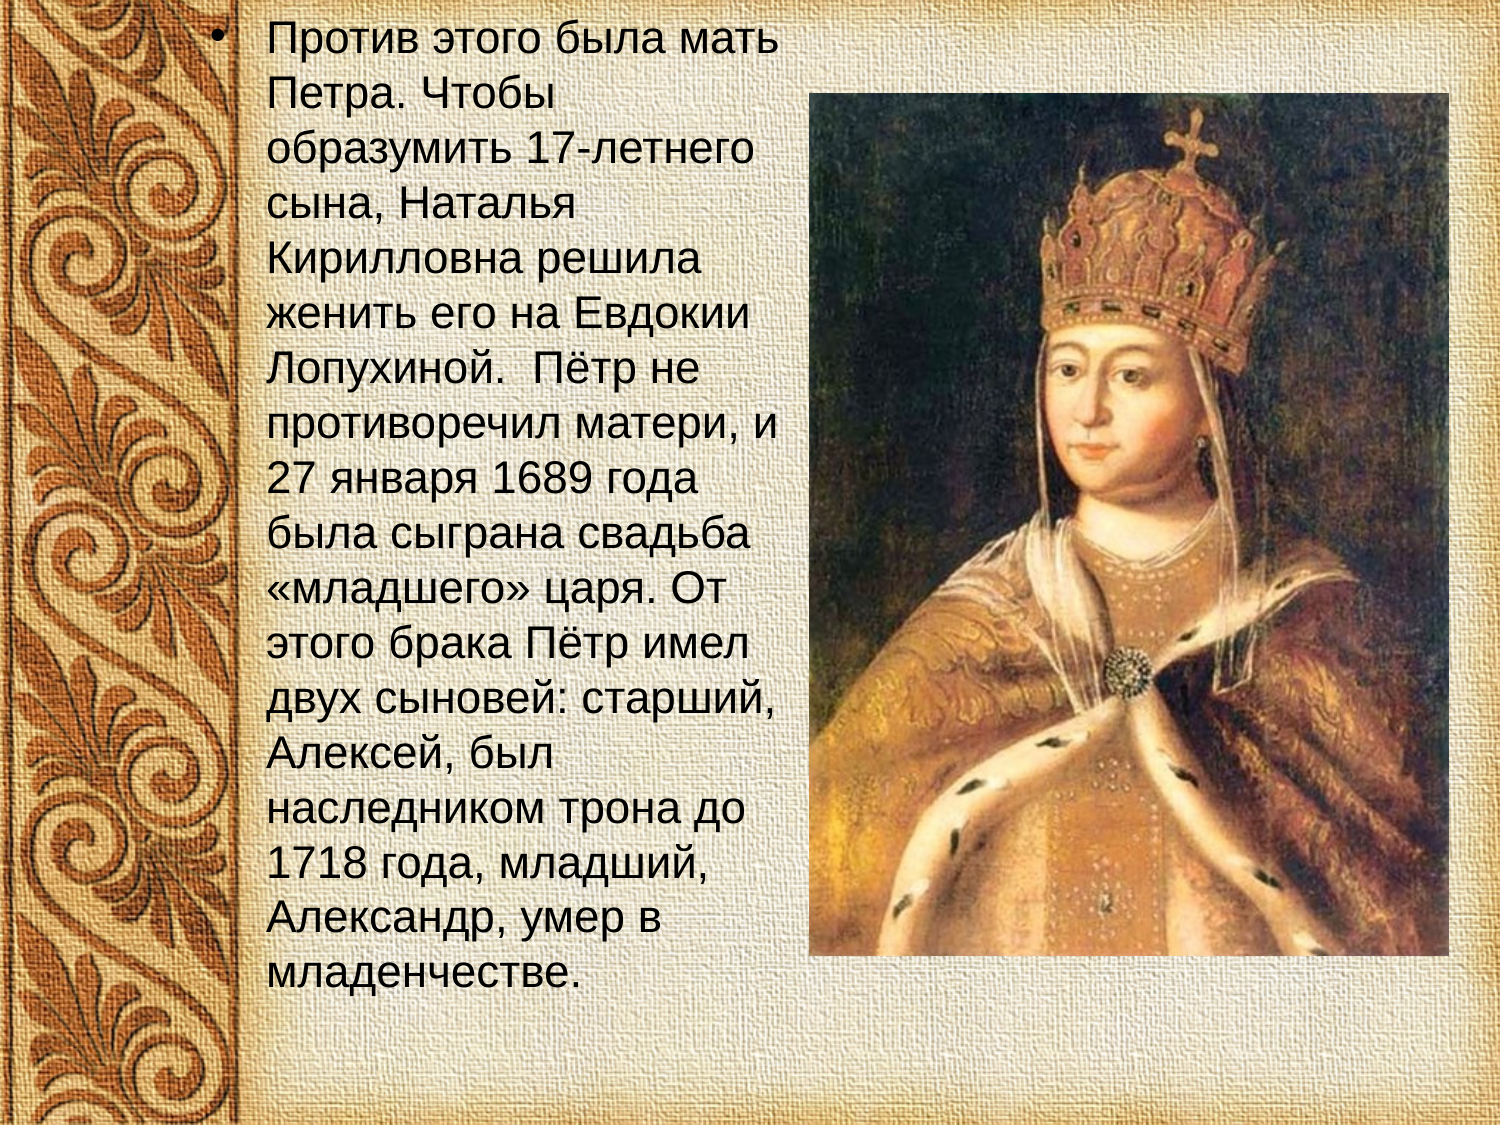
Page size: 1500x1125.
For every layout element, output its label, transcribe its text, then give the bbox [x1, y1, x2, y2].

picture [0, 0, 194, 1125]
picture [808, 0, 1500, 1125]
list Против этого была мать Петра. Чтобы образумить 17-летнего сына, Наталья Кирилловна решила женить его на Евдокии Лопухиной. Пётр не противоречил матери, и 27 января 1689 года была сыграна свадьба «младшего» царя. От этого брака Пётр имел двух сыновей: старший, Алексей, был наследником трона до 1718 года, младший, Александр, умер в младенчестве. [194, 0, 821, 1125]
